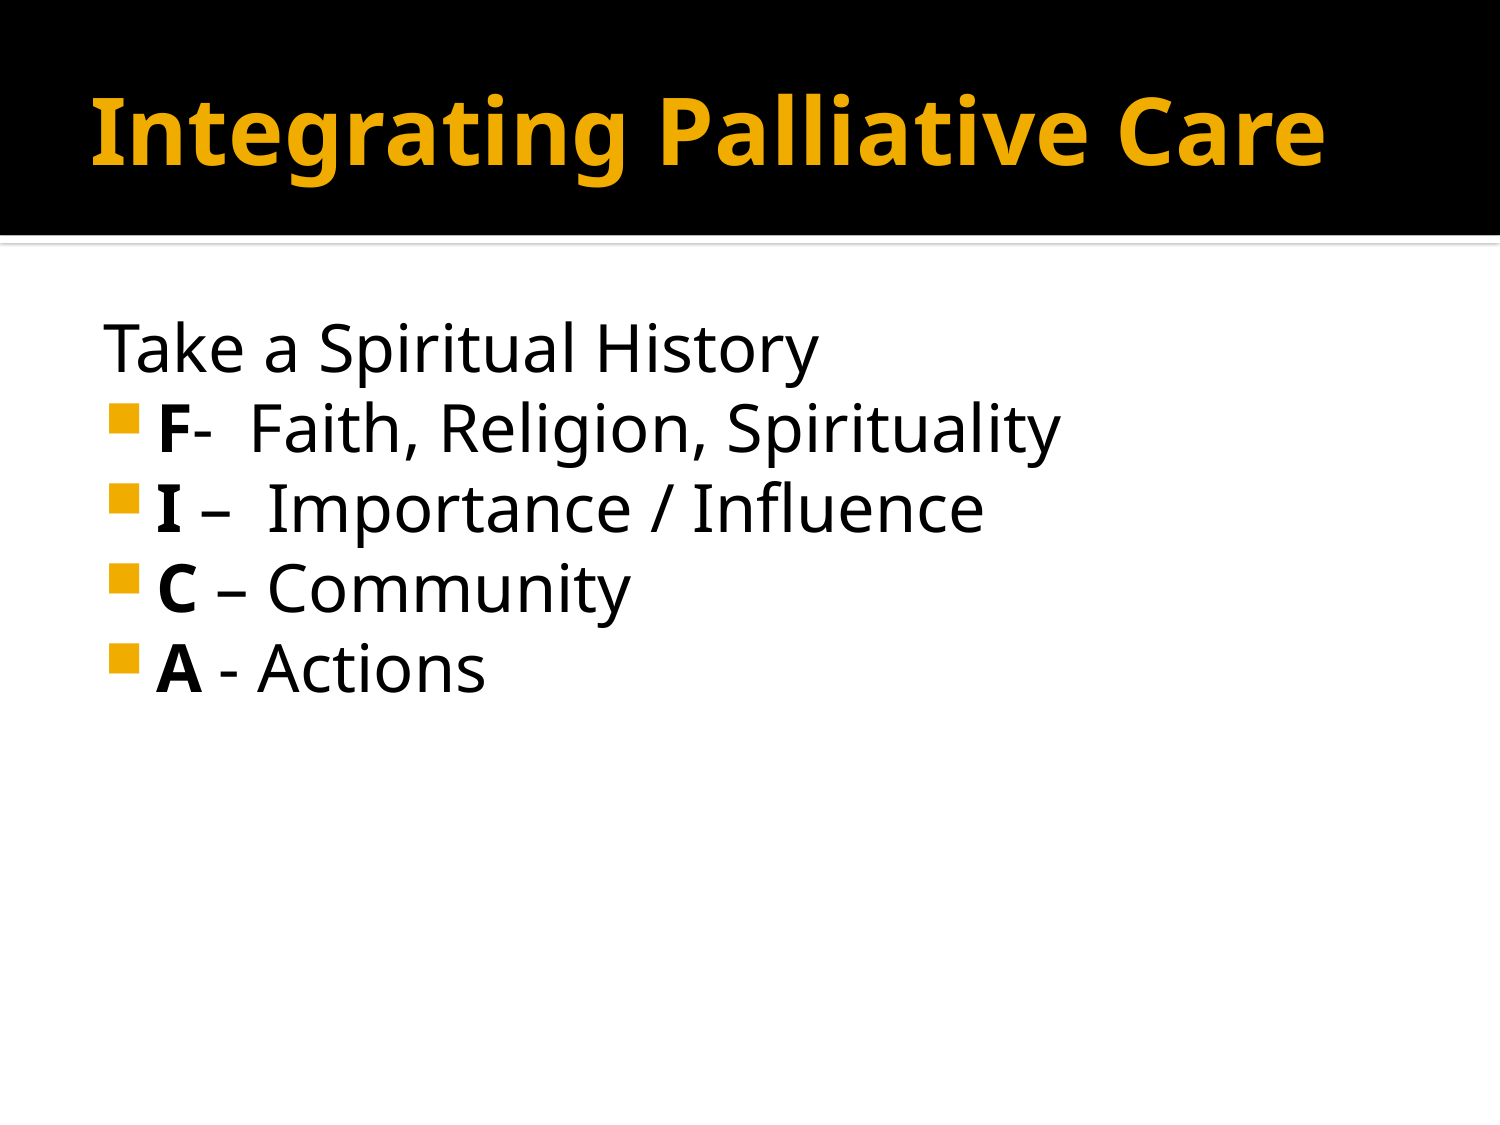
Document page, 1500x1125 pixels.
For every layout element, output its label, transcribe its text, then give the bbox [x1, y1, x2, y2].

list Take a Spiritual History F- Faith, Religion, Spirituality I – Importance / Influence C – Community A - Actions [75, 291, 1425, 1050]
title Integrating Palliative Care [75, 25, 1425, 231]
